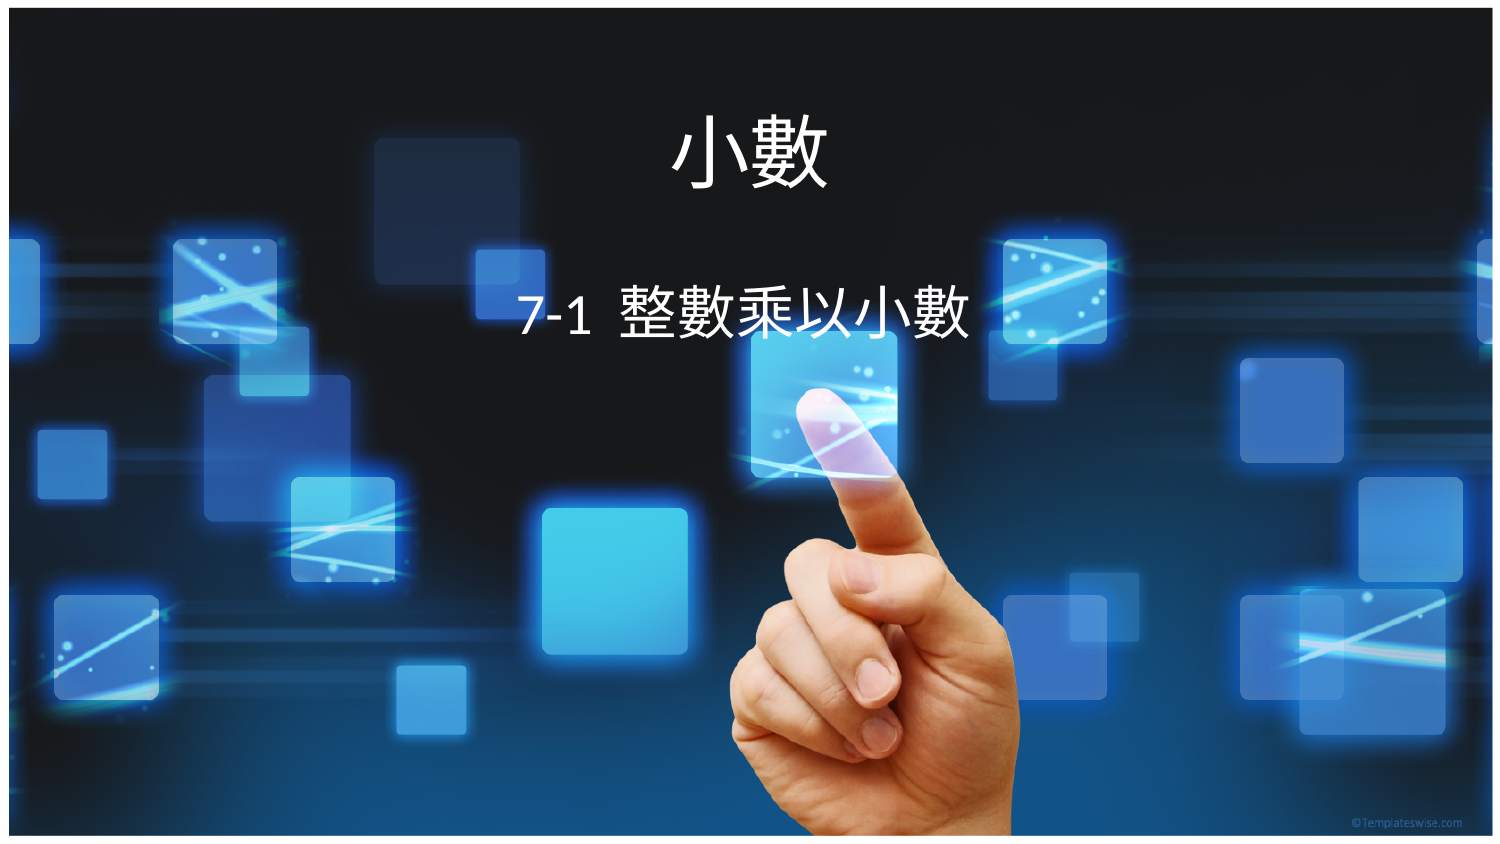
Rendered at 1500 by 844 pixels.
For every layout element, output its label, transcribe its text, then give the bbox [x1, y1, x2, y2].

subtitle 7-1 整數乘以小數 [218, 268, 1269, 354]
picture [0, 0, 1500, 844]
title 小數 [112, 93, 1388, 207]
